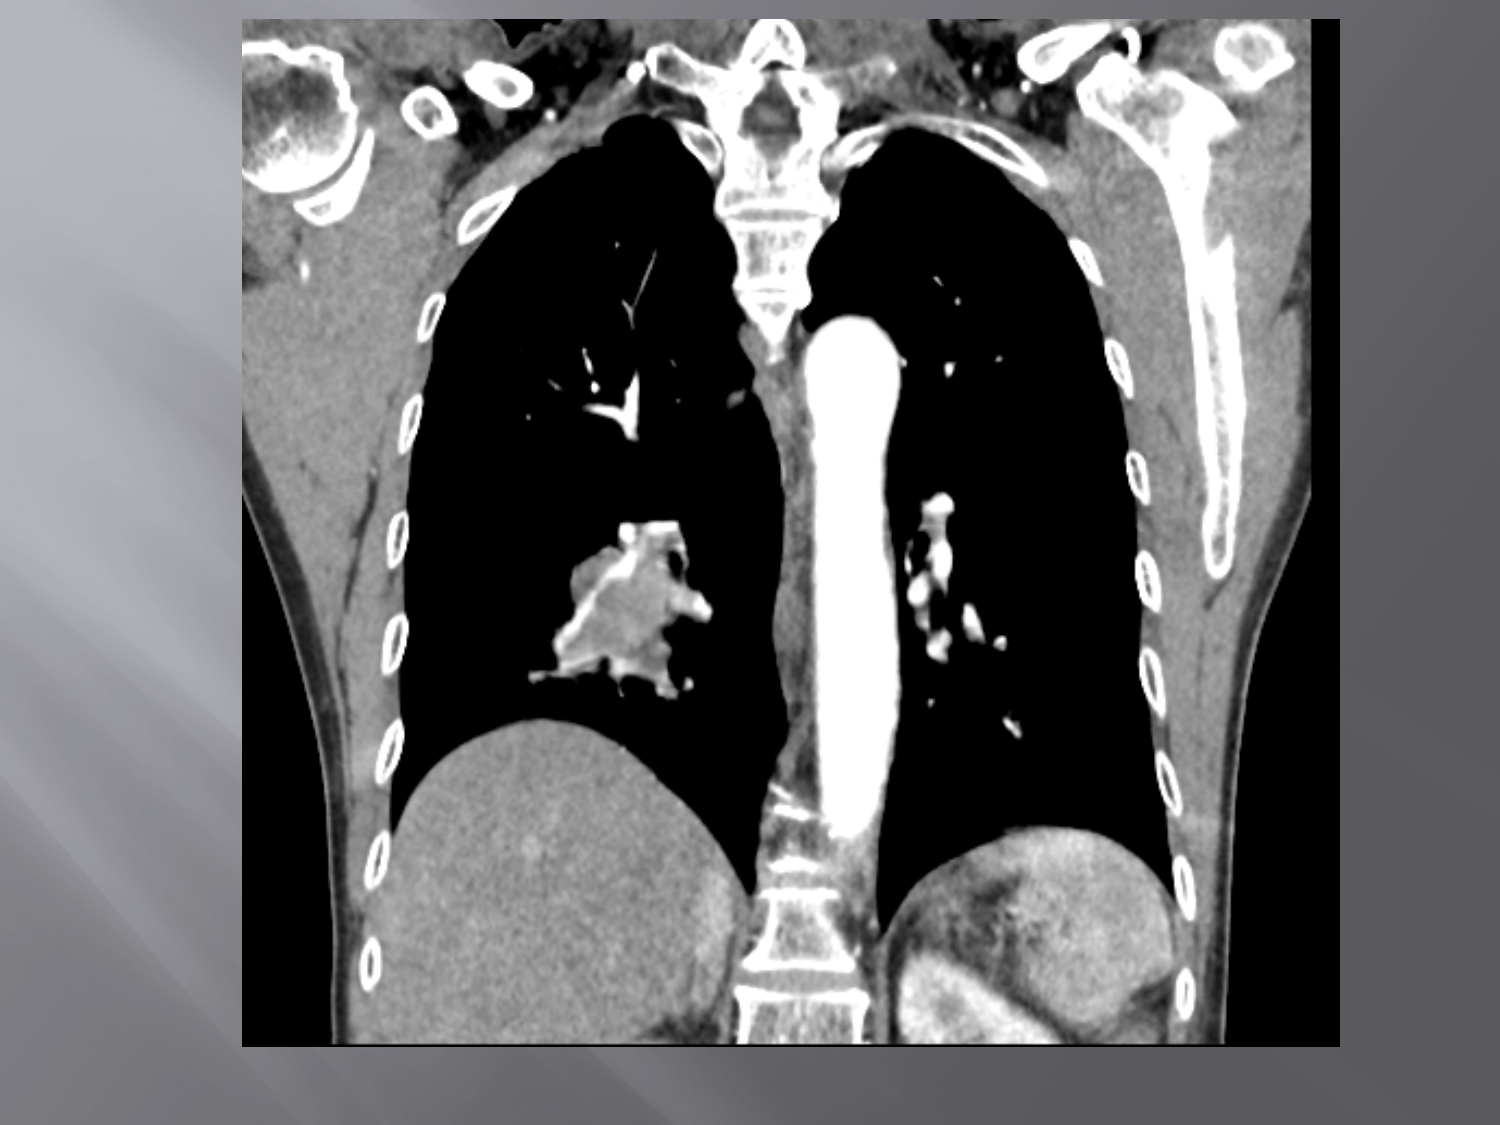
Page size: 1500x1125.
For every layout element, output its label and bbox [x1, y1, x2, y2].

picture [241, 18, 1340, 1047]
